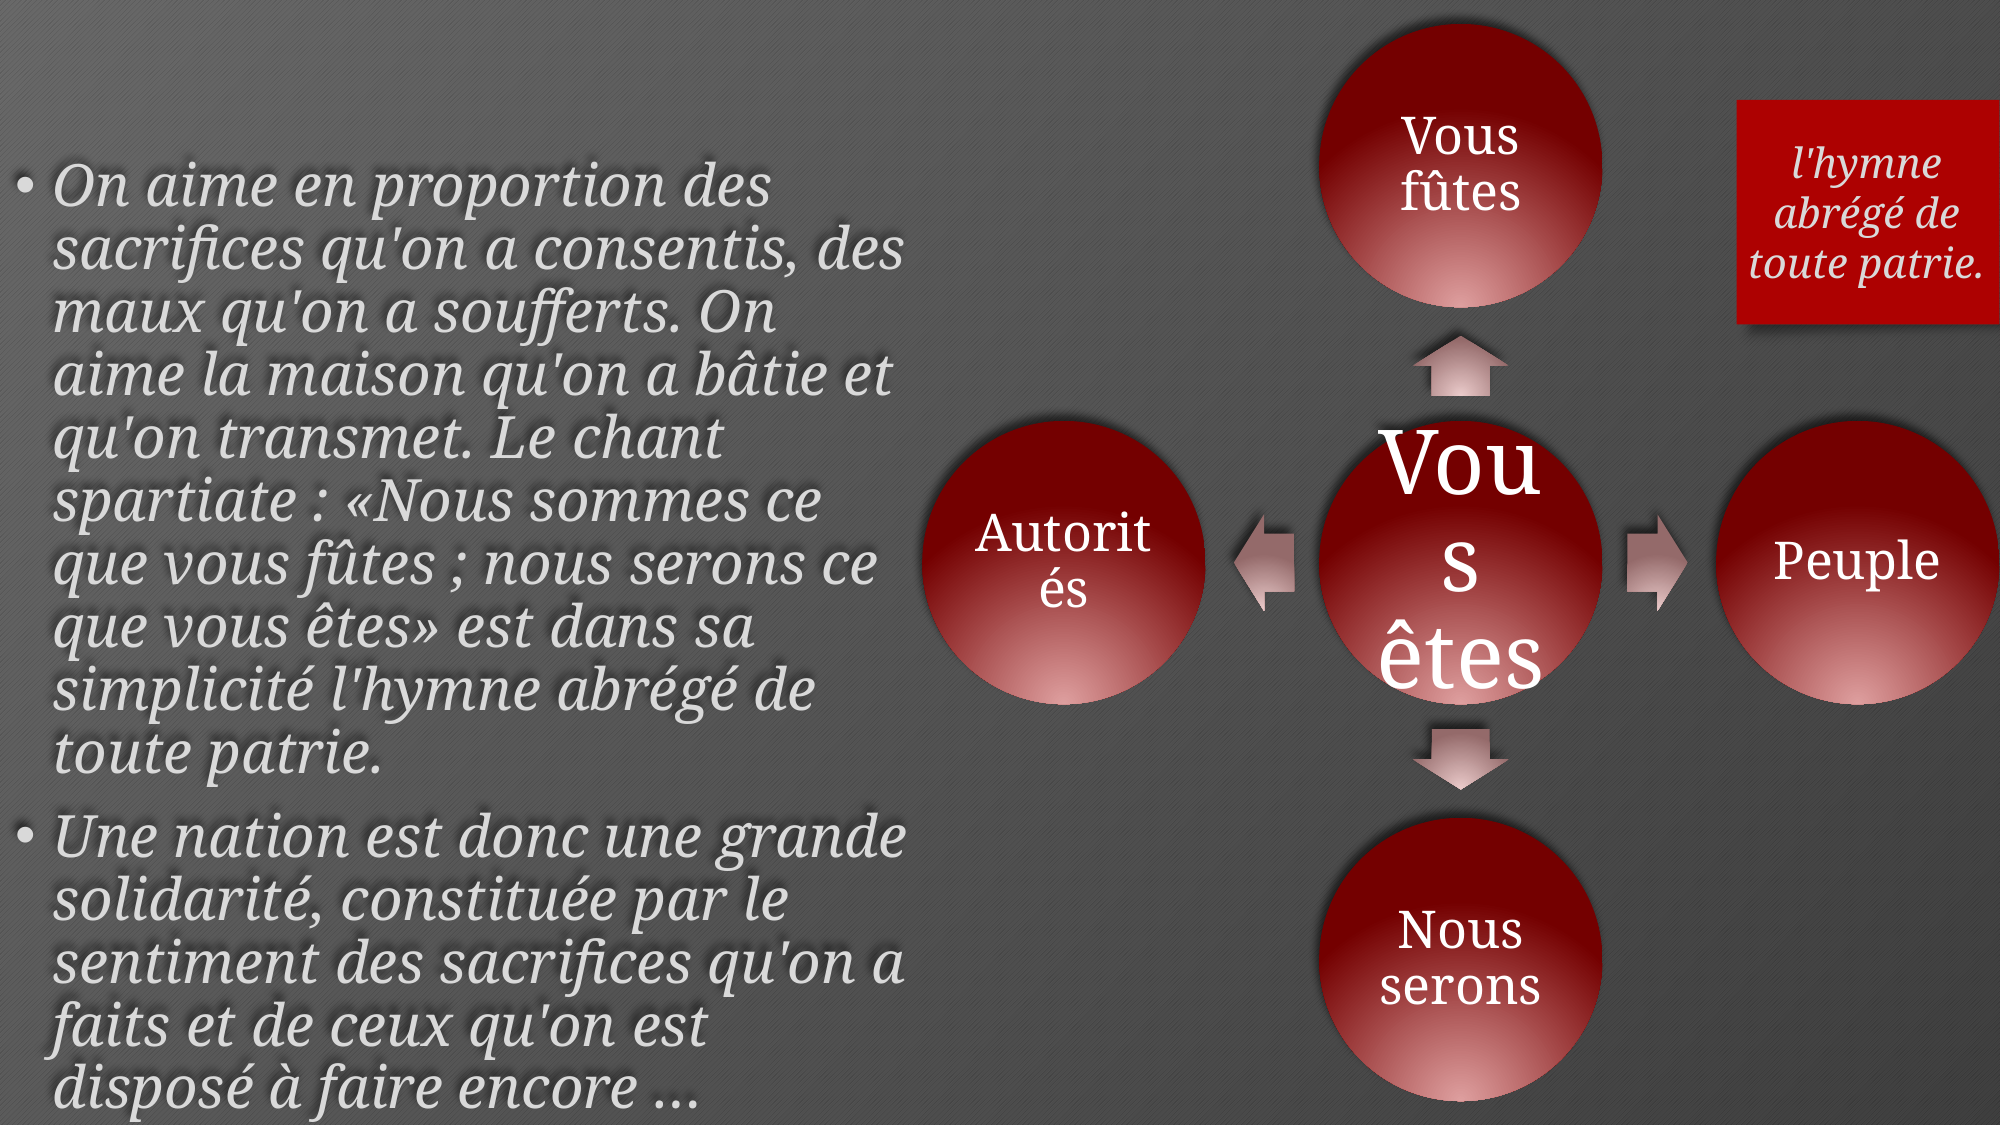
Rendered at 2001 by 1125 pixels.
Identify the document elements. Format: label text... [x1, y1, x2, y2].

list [921, 0, 2000, 1125]
list On aime en proportion des sacrifices qu'on a consentis, des maux qu'on a soufferts. On aime la maison qu'on a bâtie et qu'on transmet. Le chant spartiate : «Nous sommes ce que vous fûtes ; nous serons ce que vous êtes» est dans sa simplicité l'hymne abrégé de toute patrie. Une nation est donc une grande solidarité, constituée par le sentiment des sacrifices qu'on a faits et de ceux qu'on est disposé à faire encore … [0, 148, 916, 1125]
